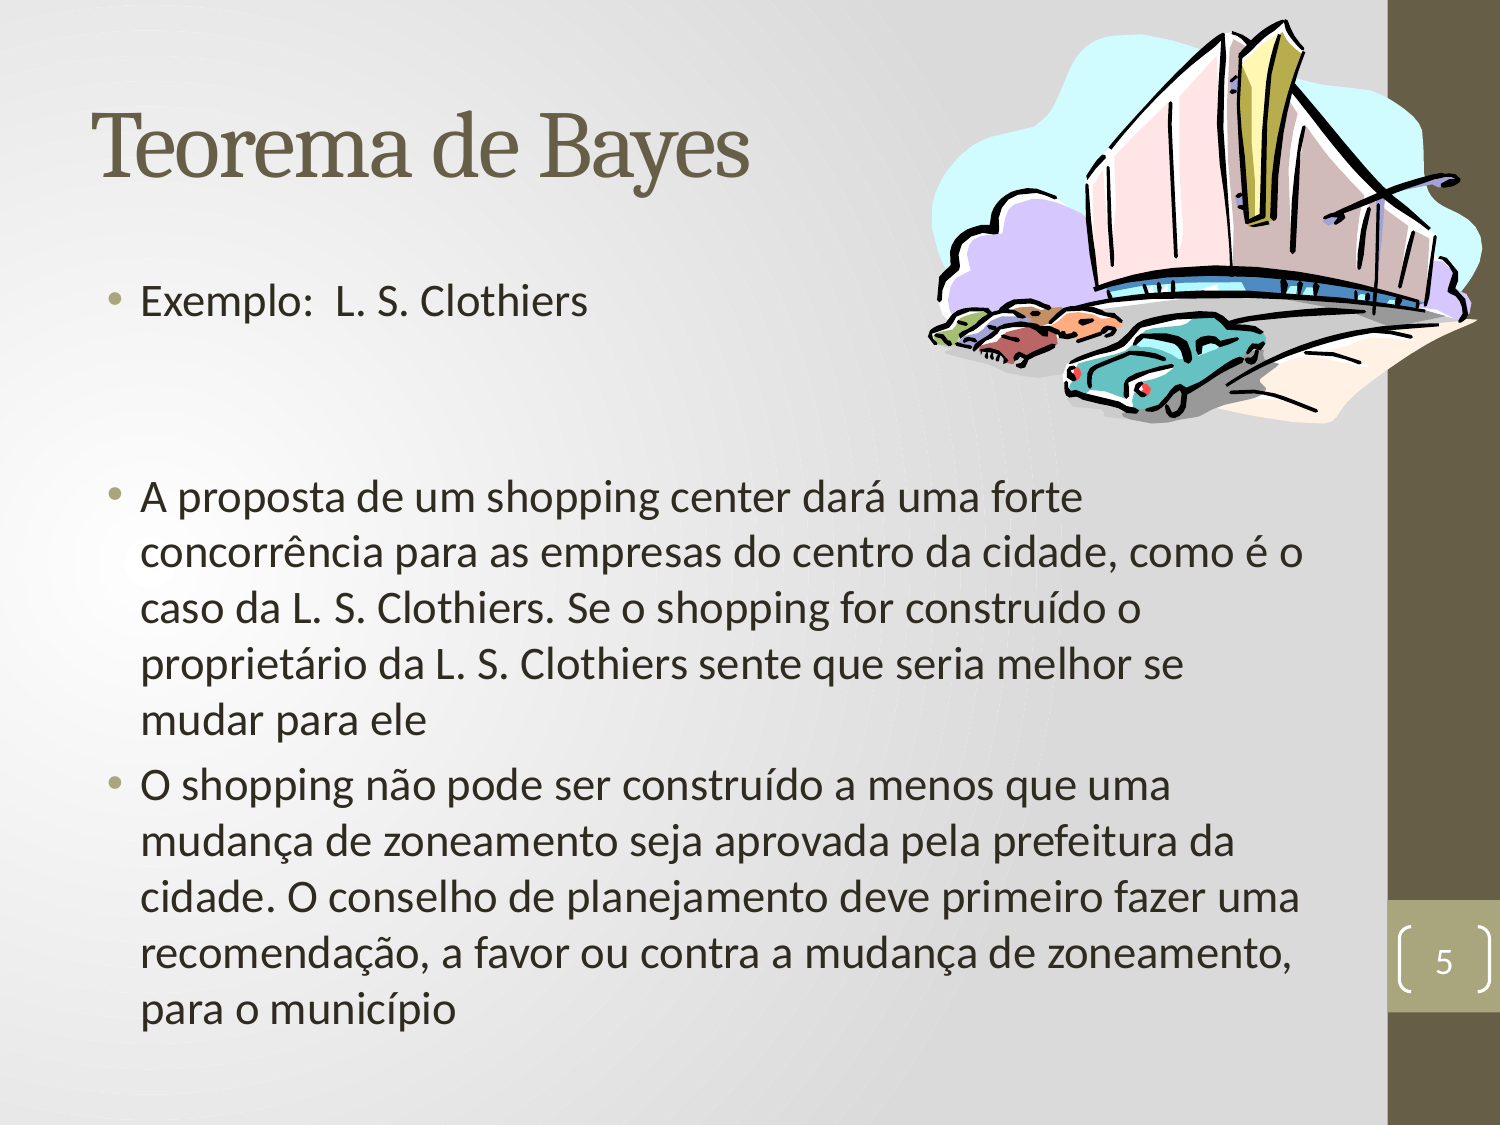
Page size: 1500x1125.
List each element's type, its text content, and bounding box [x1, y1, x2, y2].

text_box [927, 18, 1483, 424]
title Teorema de Bayes [75, 45, 924, 233]
slide_number 5 [1397, 925, 1492, 994]
list Exemplo: L. S. Clothiers A proposta de um shopping center dará uma forte concorrência para as empresas do centro da cidade, como é o caso da L. S. Clothiers. Se o shopping for construído o proprietário da L. S. Clothiers sente que seria melhor se mudar para ele O shopping não pode ser construído a menos que uma mudança de zoneamento seja aprovada pela prefeitura da cidade. O conselho de planejamento deve primeiro fazer uma recomendação, a favor ou contra a mudança de zoneamento, para o município [75, 262, 1325, 1050]
